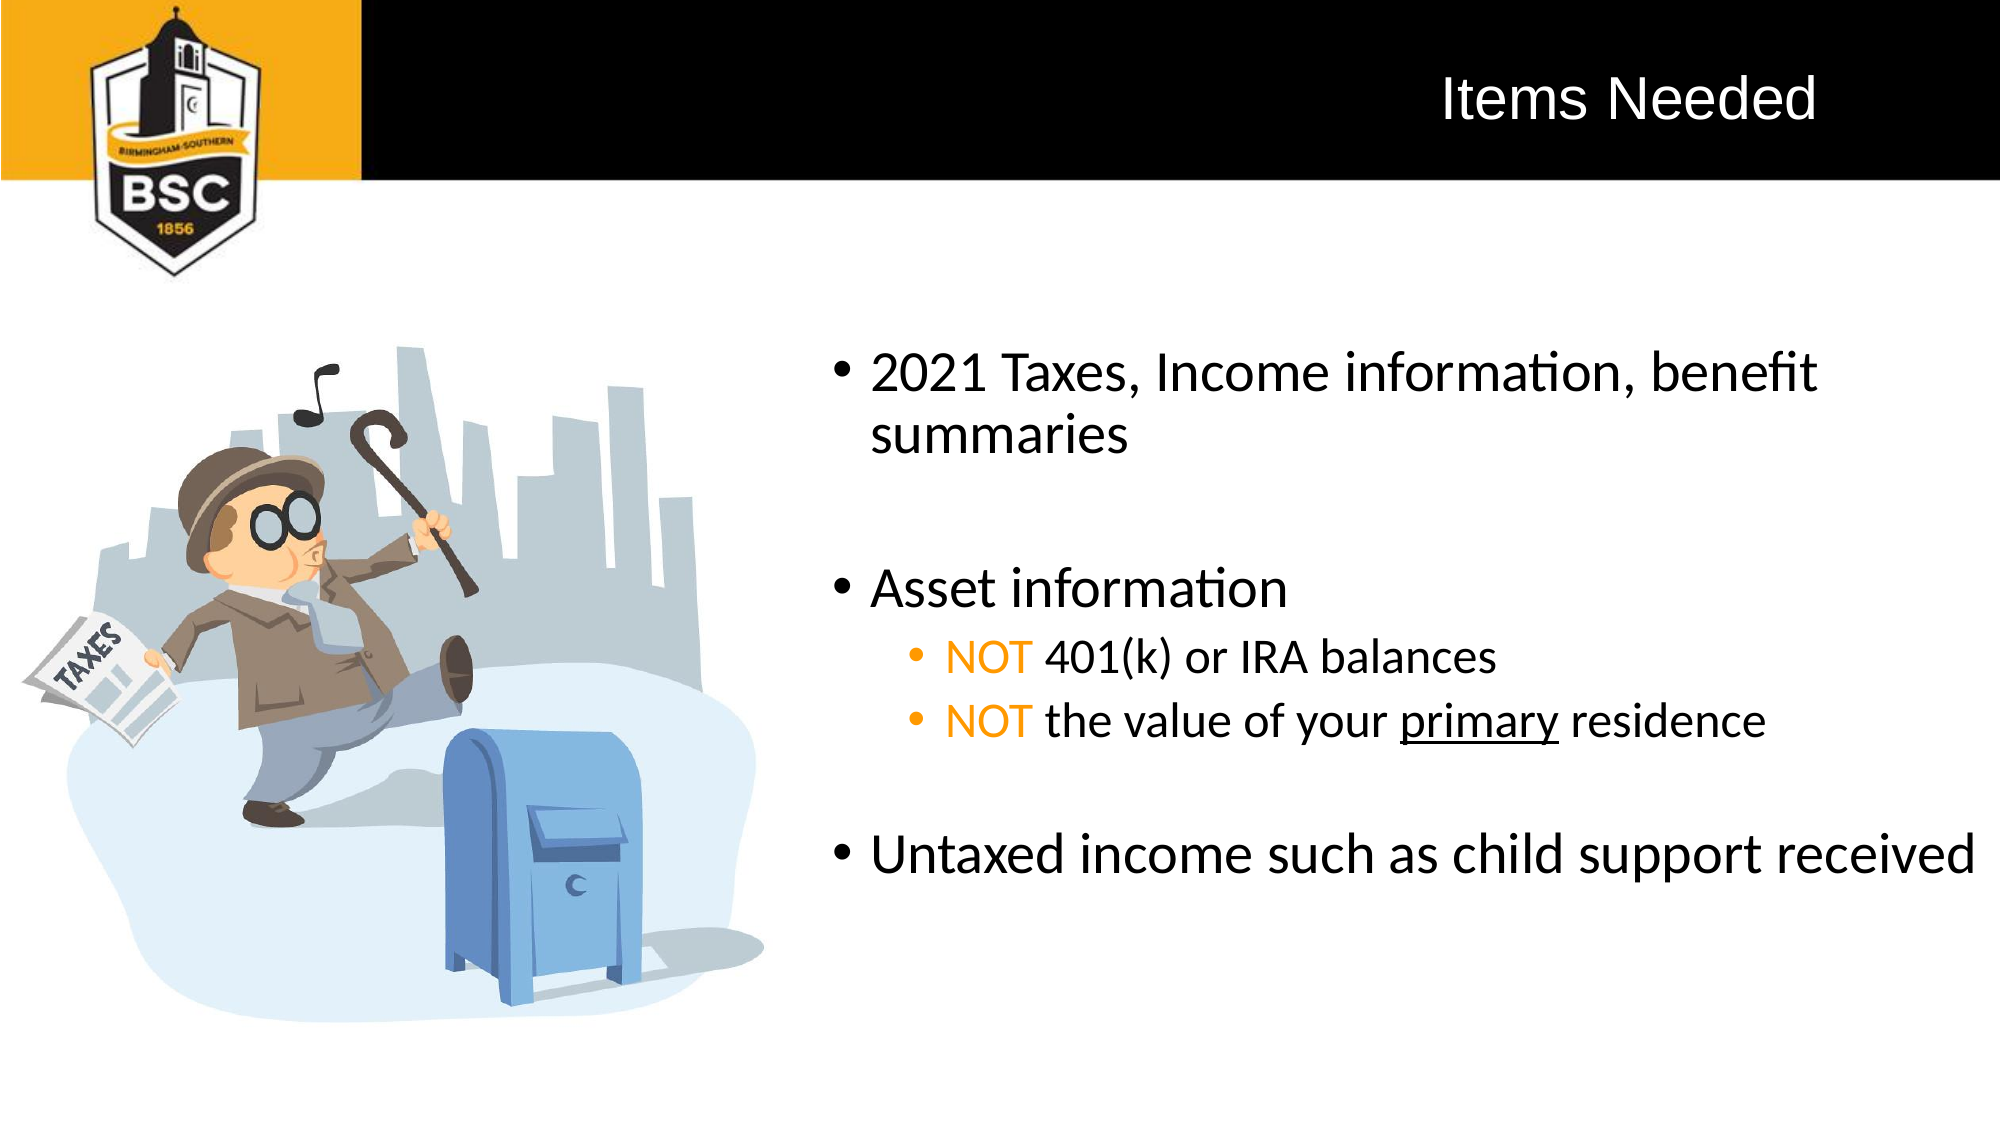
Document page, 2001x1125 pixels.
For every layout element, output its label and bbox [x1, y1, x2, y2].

picture [0, 291, 793, 1085]
list [1, 0, 2000, 1112]
